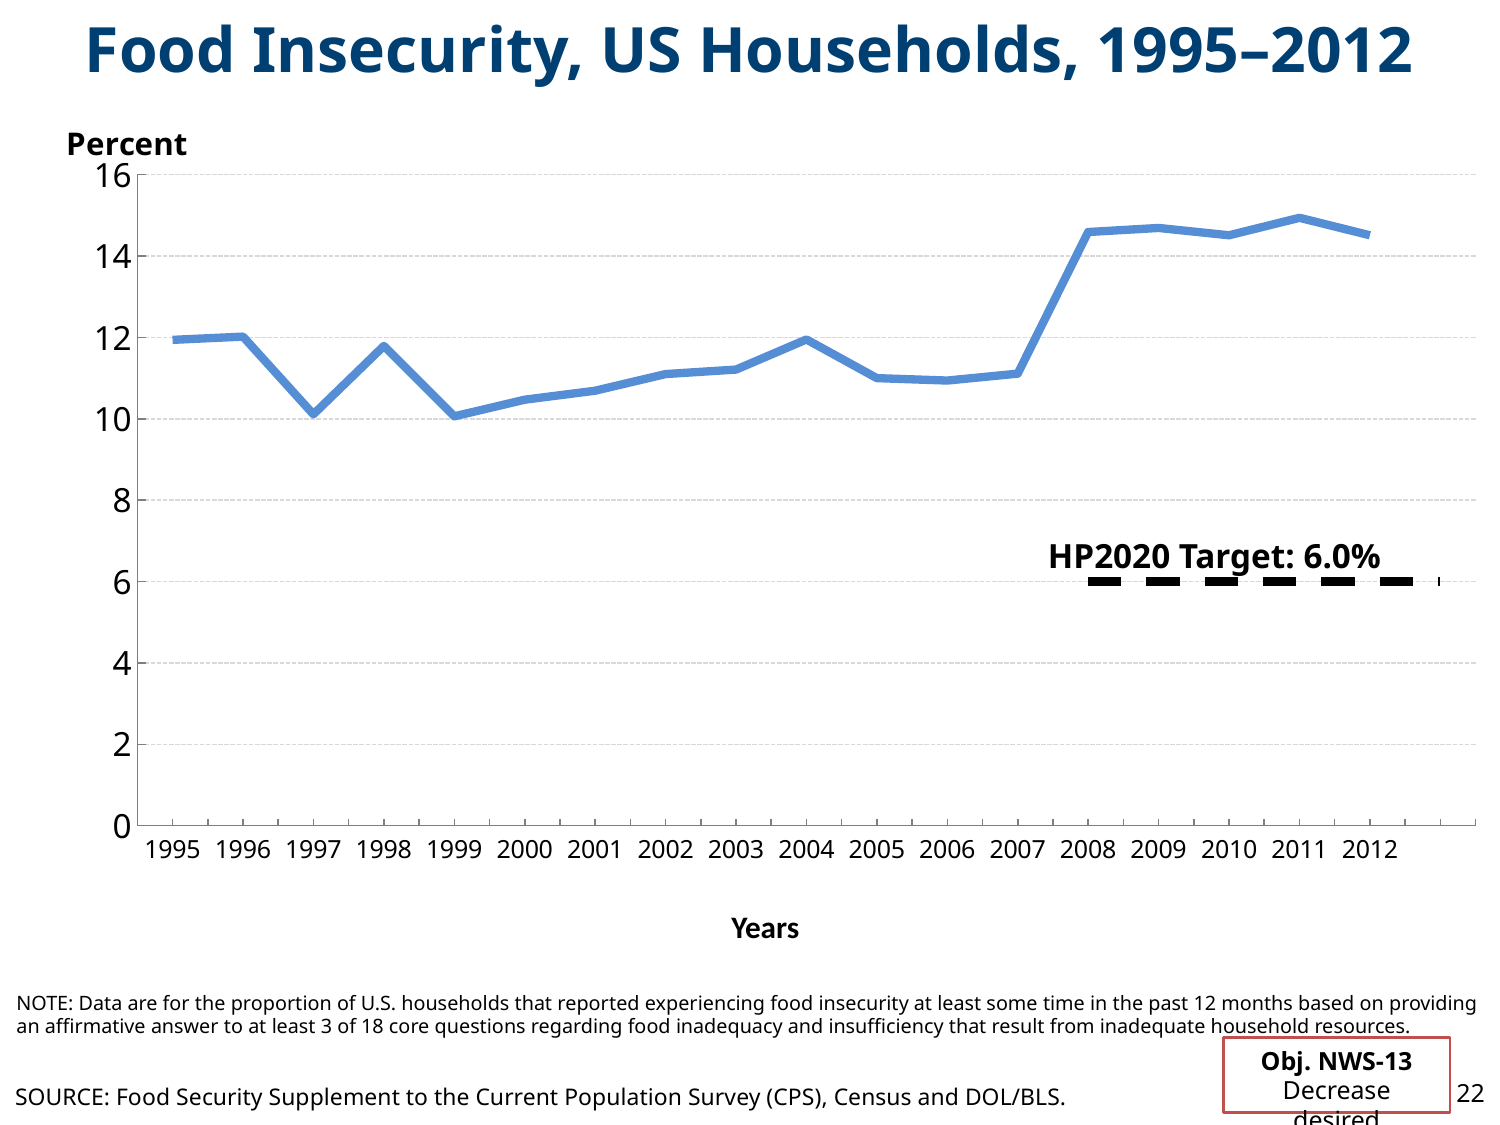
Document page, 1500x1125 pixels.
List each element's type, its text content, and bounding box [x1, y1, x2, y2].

text_box Obj. NWS-13 Decrease desired [1223, 1037, 1450, 1113]
slide_number 22 [1400, 1065, 1500, 1125]
text_box Years [716, 900, 815, 953]
list NOTE: Data are for the proportion of U.S. households that reported experiencing food insecurity at least some time in the past 12 months based on providing an affirmative answer to at least 3 of 18 core questions regarding food inadequacy and insufficiency that result from inadequate household resources. [1, 982, 1500, 1068]
chart [0, 112, 1500, 892]
list SOURCE: Food Security Supplement to the Current Population Survey (CPS), Census and DOL/BLS. [0, 1074, 1150, 1113]
title Food Insecurity, US Households, 1995–2012 [0, 0, 1500, 94]
